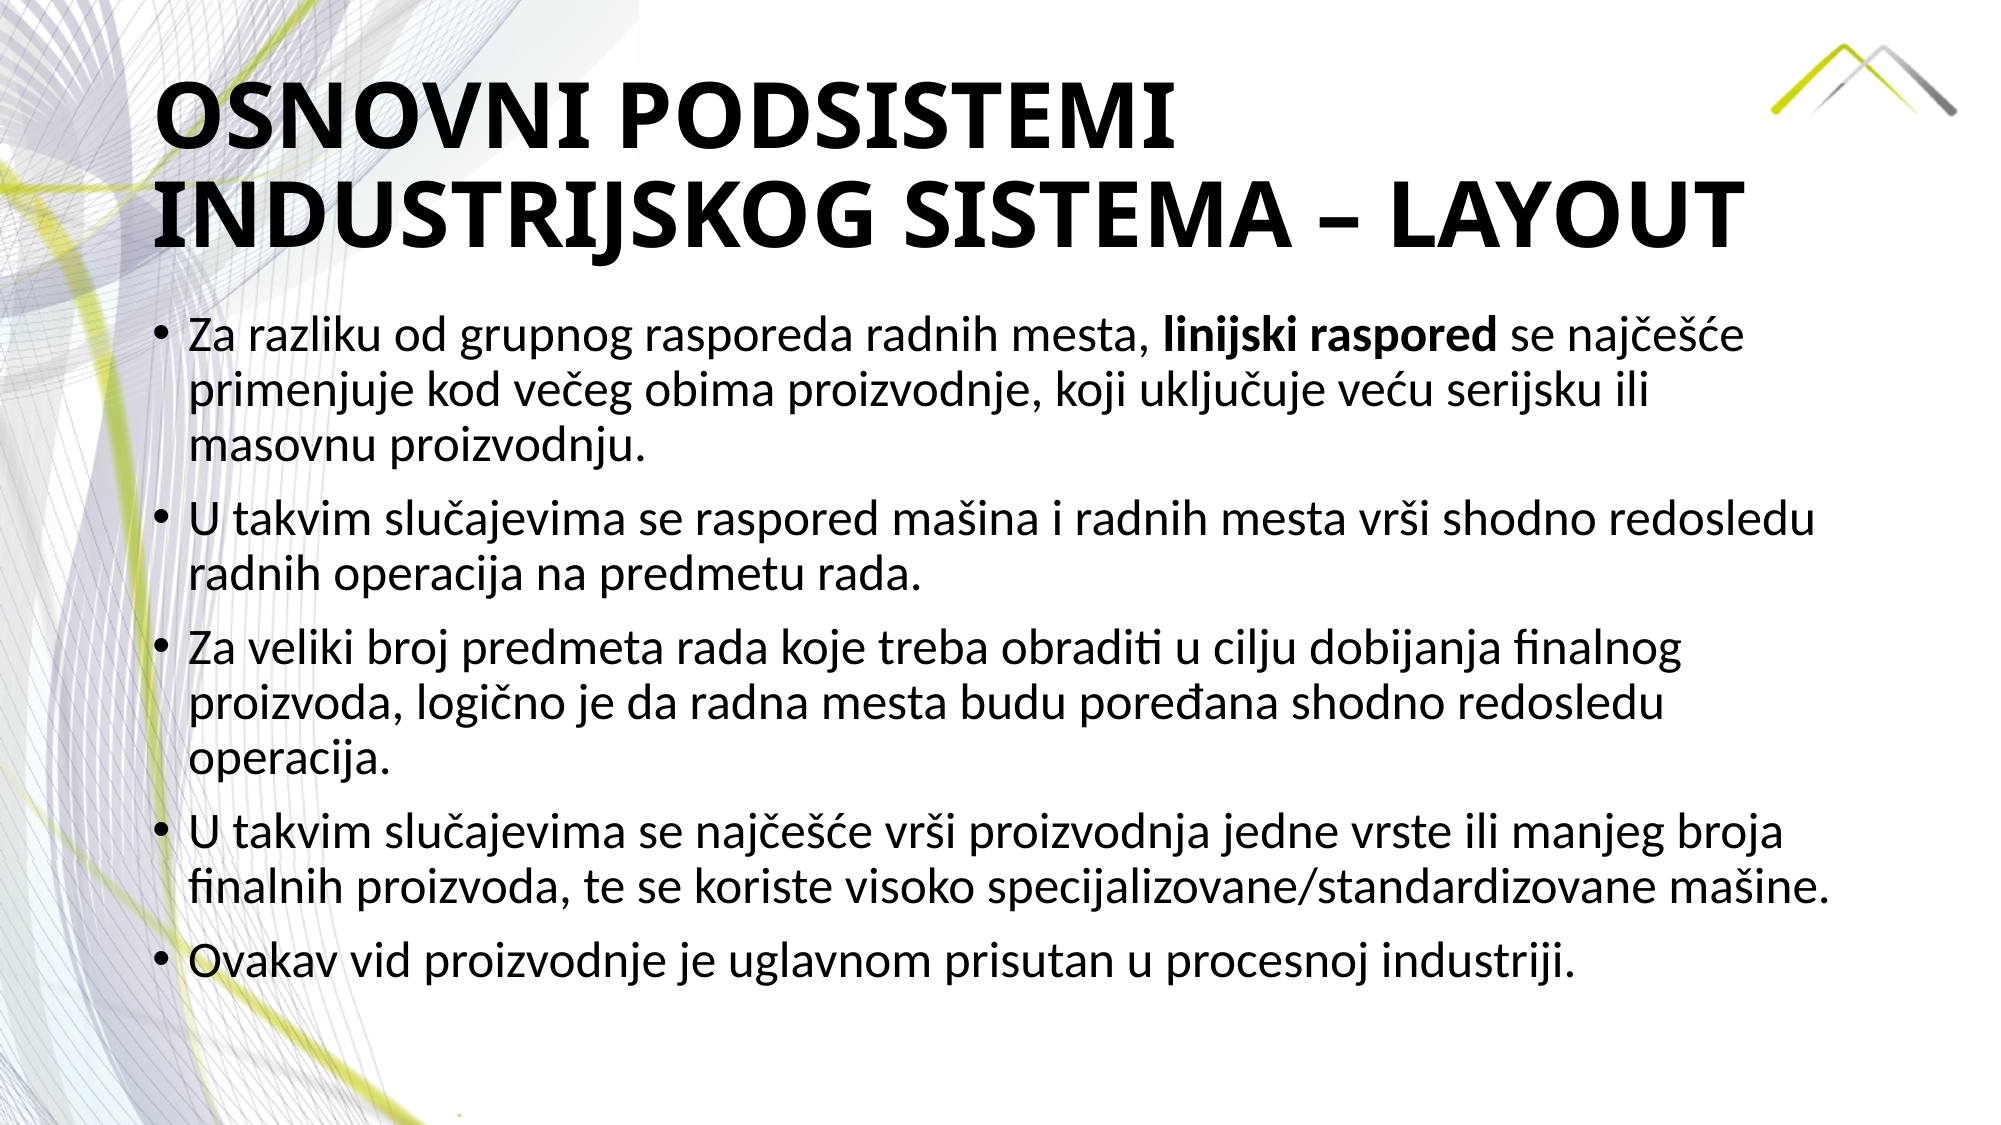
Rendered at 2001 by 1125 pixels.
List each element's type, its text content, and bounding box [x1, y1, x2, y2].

picture [0, 0, 661, 1125]
title OSNOVNI PODSISTEMI INDUSTRIJSKOG SISTEMA – LAYOUT [137, 59, 1863, 278]
picture [1718, 0, 2000, 167]
list Za razliku od grupnog rasporeda radnih mesta, linijski raspored se najčešće primenjuje kod večeg obima proizvodnje, koji uključuje veću serijsku ili masovnu proizvodnju. U takvim slučajevima se raspored mašina i radnih mesta vrši shodno redosledu radnih operacija na predmetu rada. Za veliki broj predmeta rada koje treba obraditi u cilju dobijanja finalnog proizvoda, logično je da radna mesta budu poređana shodno redosledu operacija. U takvim slučajevima se najčešće vrši proizvodnja jedne vrste ili manjeg broja finalnih proizvoda, te se koriste visoko specijalizovane/standardizovane mašine. Ovakav vid proizvodnje je uglavnom prisutan u procesnoj industriji. [137, 299, 1863, 1014]
